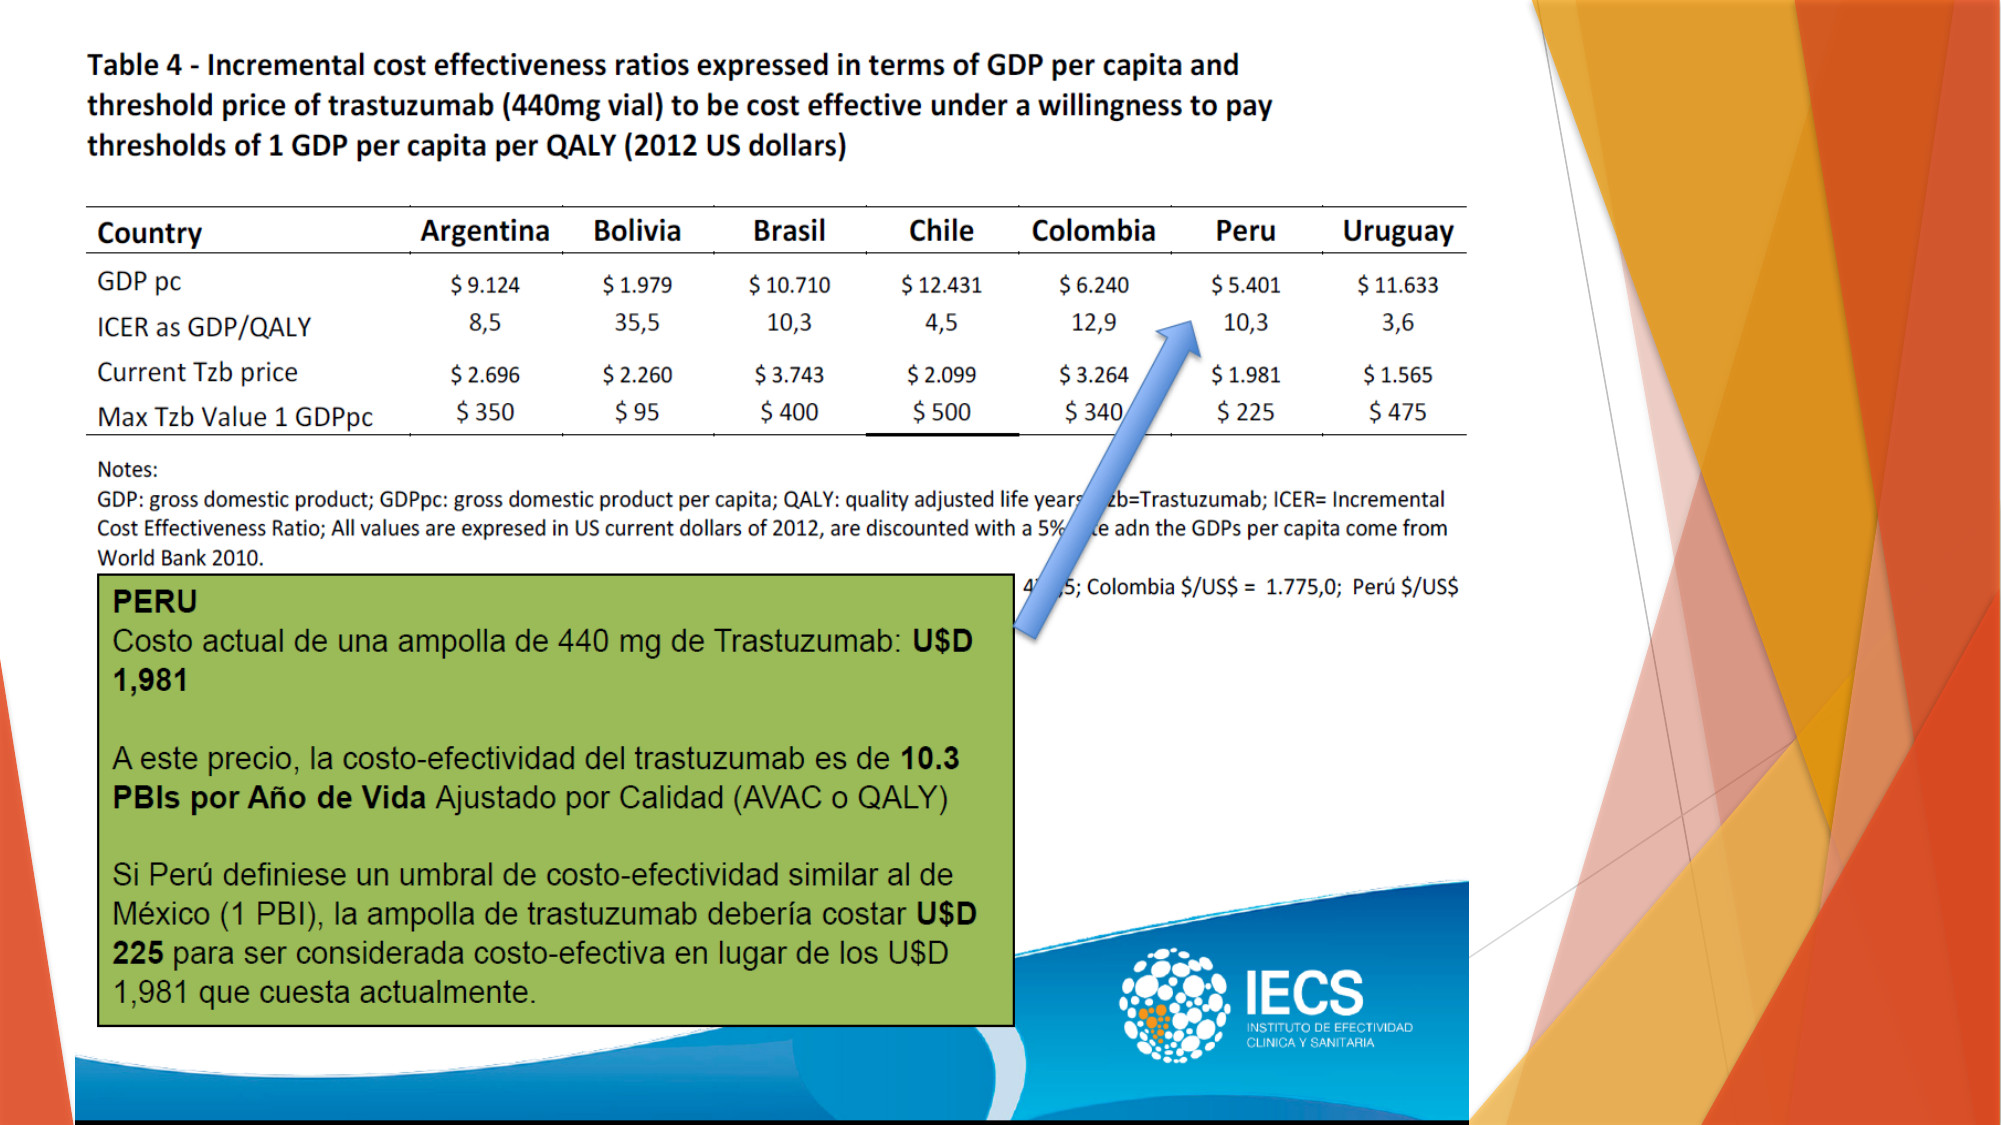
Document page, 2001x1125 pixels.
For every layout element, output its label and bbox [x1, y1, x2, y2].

picture [1205, 1042, 1214, 1051]
picture [1350, 1023, 1355, 1031]
picture [1294, 970, 1328, 1015]
picture [1332, 1038, 1345, 1046]
picture [1128, 1008, 1136, 1018]
picture [1217, 1004, 1230, 1027]
picture [1119, 997, 1127, 1010]
picture [1365, 1038, 1373, 1046]
picture [1248, 971, 1255, 1014]
picture [1101, 934, 1120, 940]
picture [1367, 1023, 1372, 1031]
picture [1262, 971, 1289, 1014]
picture [1248, 1024, 1254, 1031]
picture [1215, 1032, 1222, 1041]
picture [1321, 1023, 1329, 1031]
picture [1292, 1023, 1300, 1030]
picture [74, 29, 1470, 1125]
picture [1254, 1039, 1270, 1047]
picture [1321, 1038, 1331, 1047]
picture [1179, 952, 1189, 959]
picture [1123, 948, 1226, 1063]
picture [1164, 1051, 1172, 1063]
picture [1285, 1039, 1294, 1046]
picture [1255, 1024, 1261, 1031]
picture [1330, 970, 1363, 1015]
picture [1271, 1038, 1277, 1047]
picture [1268, 1023, 1287, 1030]
picture [1397, 1023, 1409, 1031]
picture [1335, 1023, 1341, 1031]
picture [1134, 961, 1146, 972]
picture [1383, 1023, 1392, 1031]
